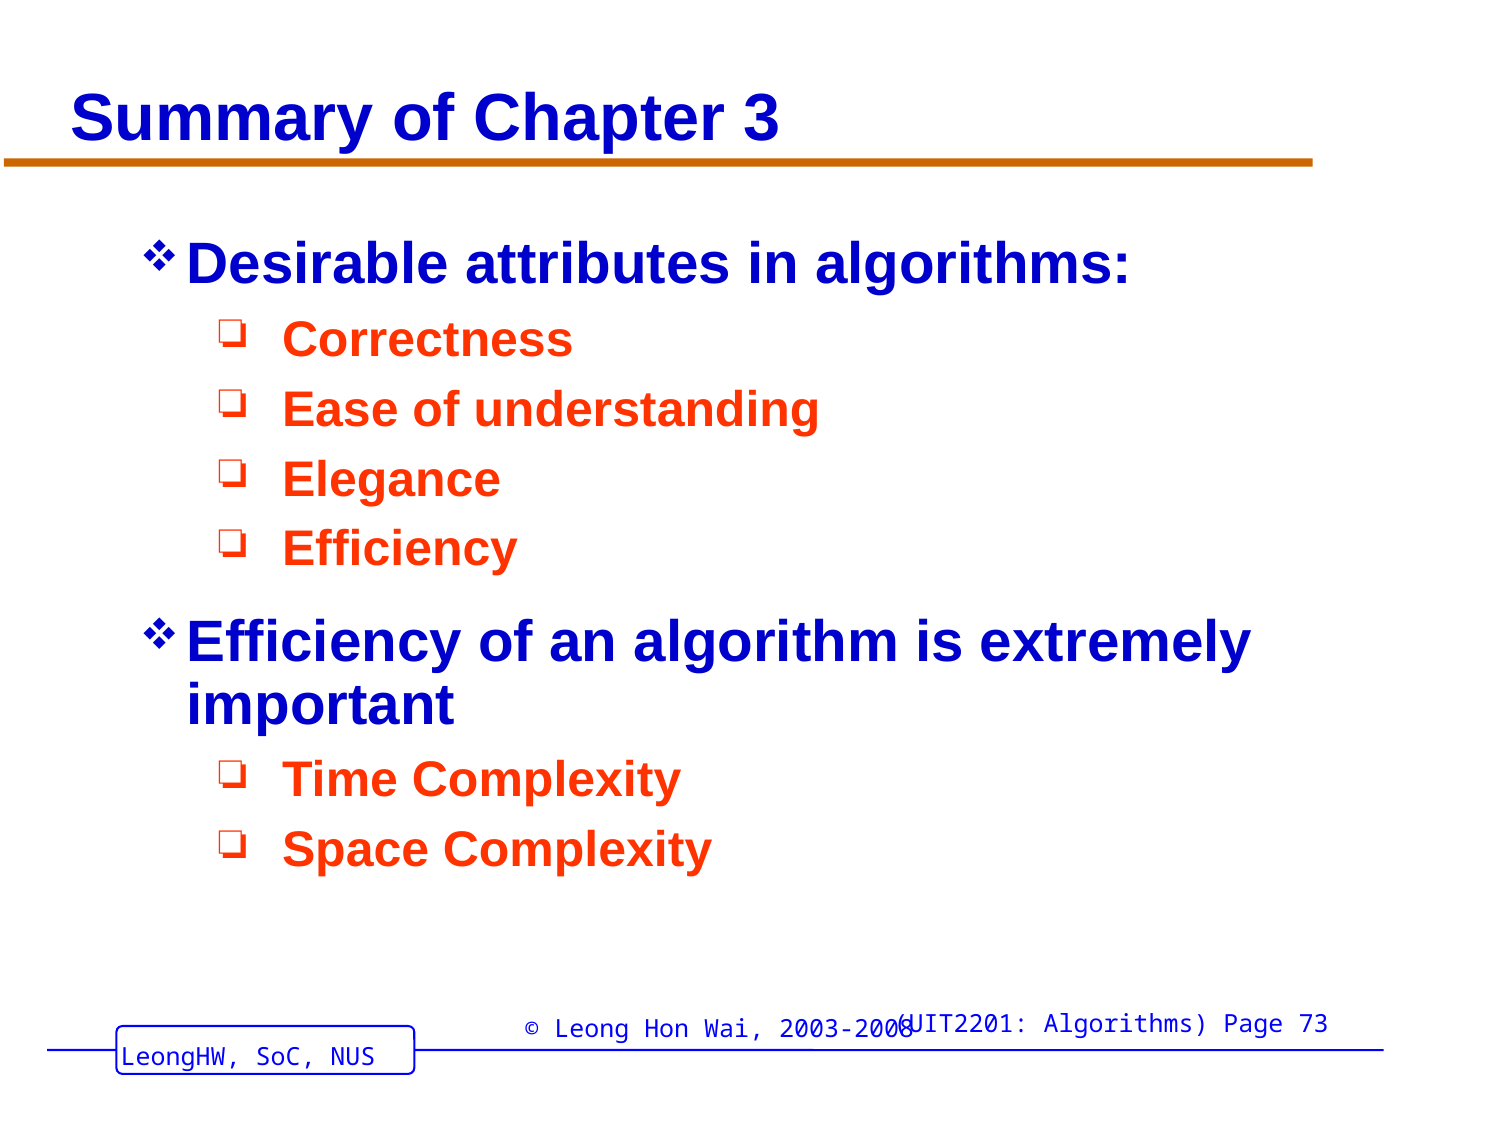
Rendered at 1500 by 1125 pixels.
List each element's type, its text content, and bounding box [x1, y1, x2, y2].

title Summary of Chapter 3 [54, 30, 1401, 163]
list Desirable attributes in algorithms: Correctness Ease of understanding Elegance Efficiency Efficiency of an algorithm is extremely important Time Complexity Space Complexity [124, 225, 1401, 935]
